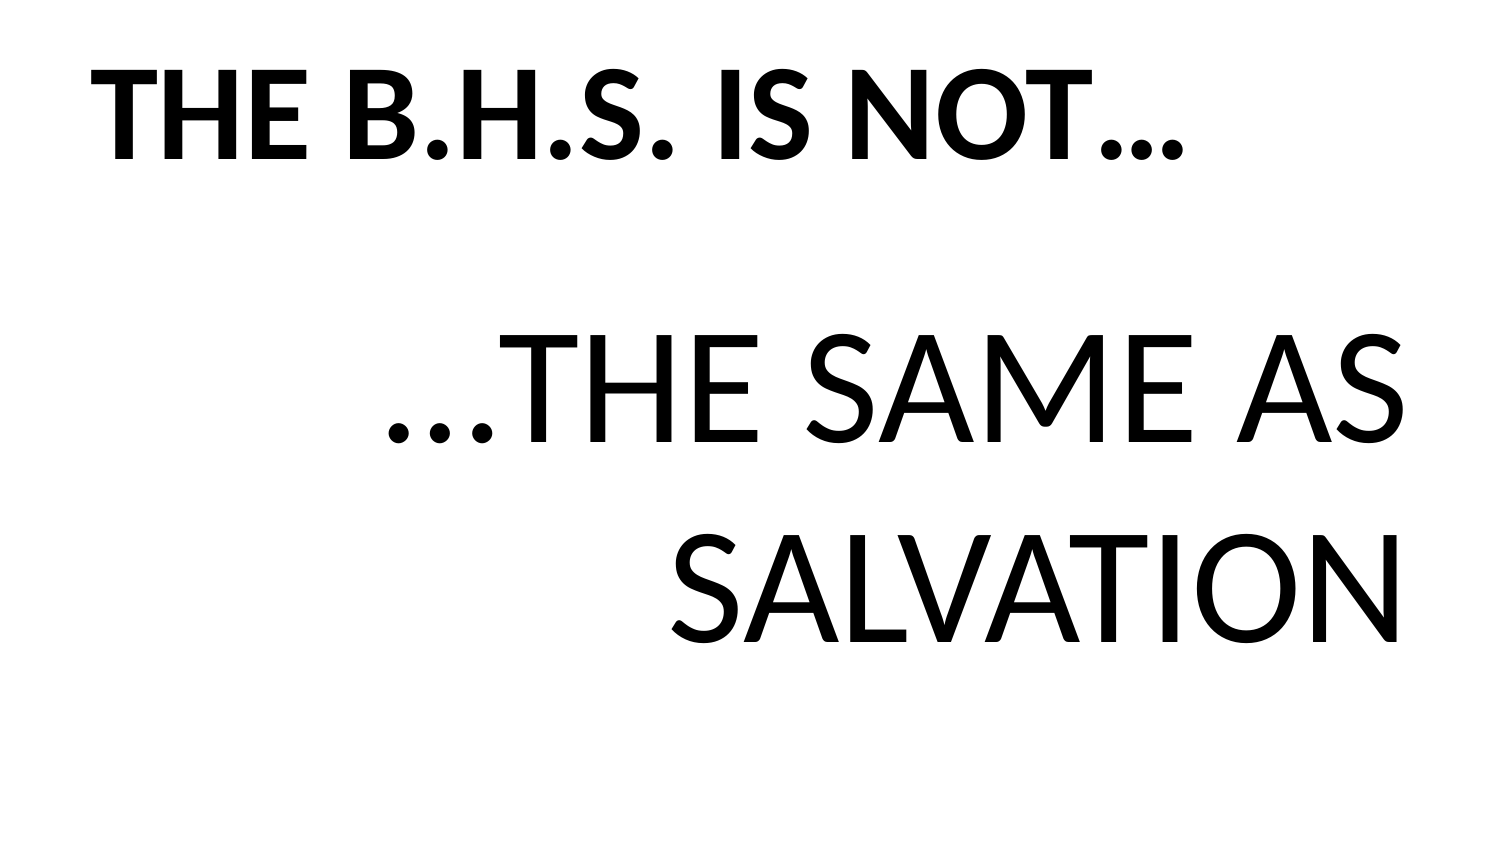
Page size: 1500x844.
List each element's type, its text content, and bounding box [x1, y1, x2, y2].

title THE B.H.S. IS NOT… [75, 33, 1425, 175]
list …THE SAME AS SALVATION [75, 268, 1425, 754]
